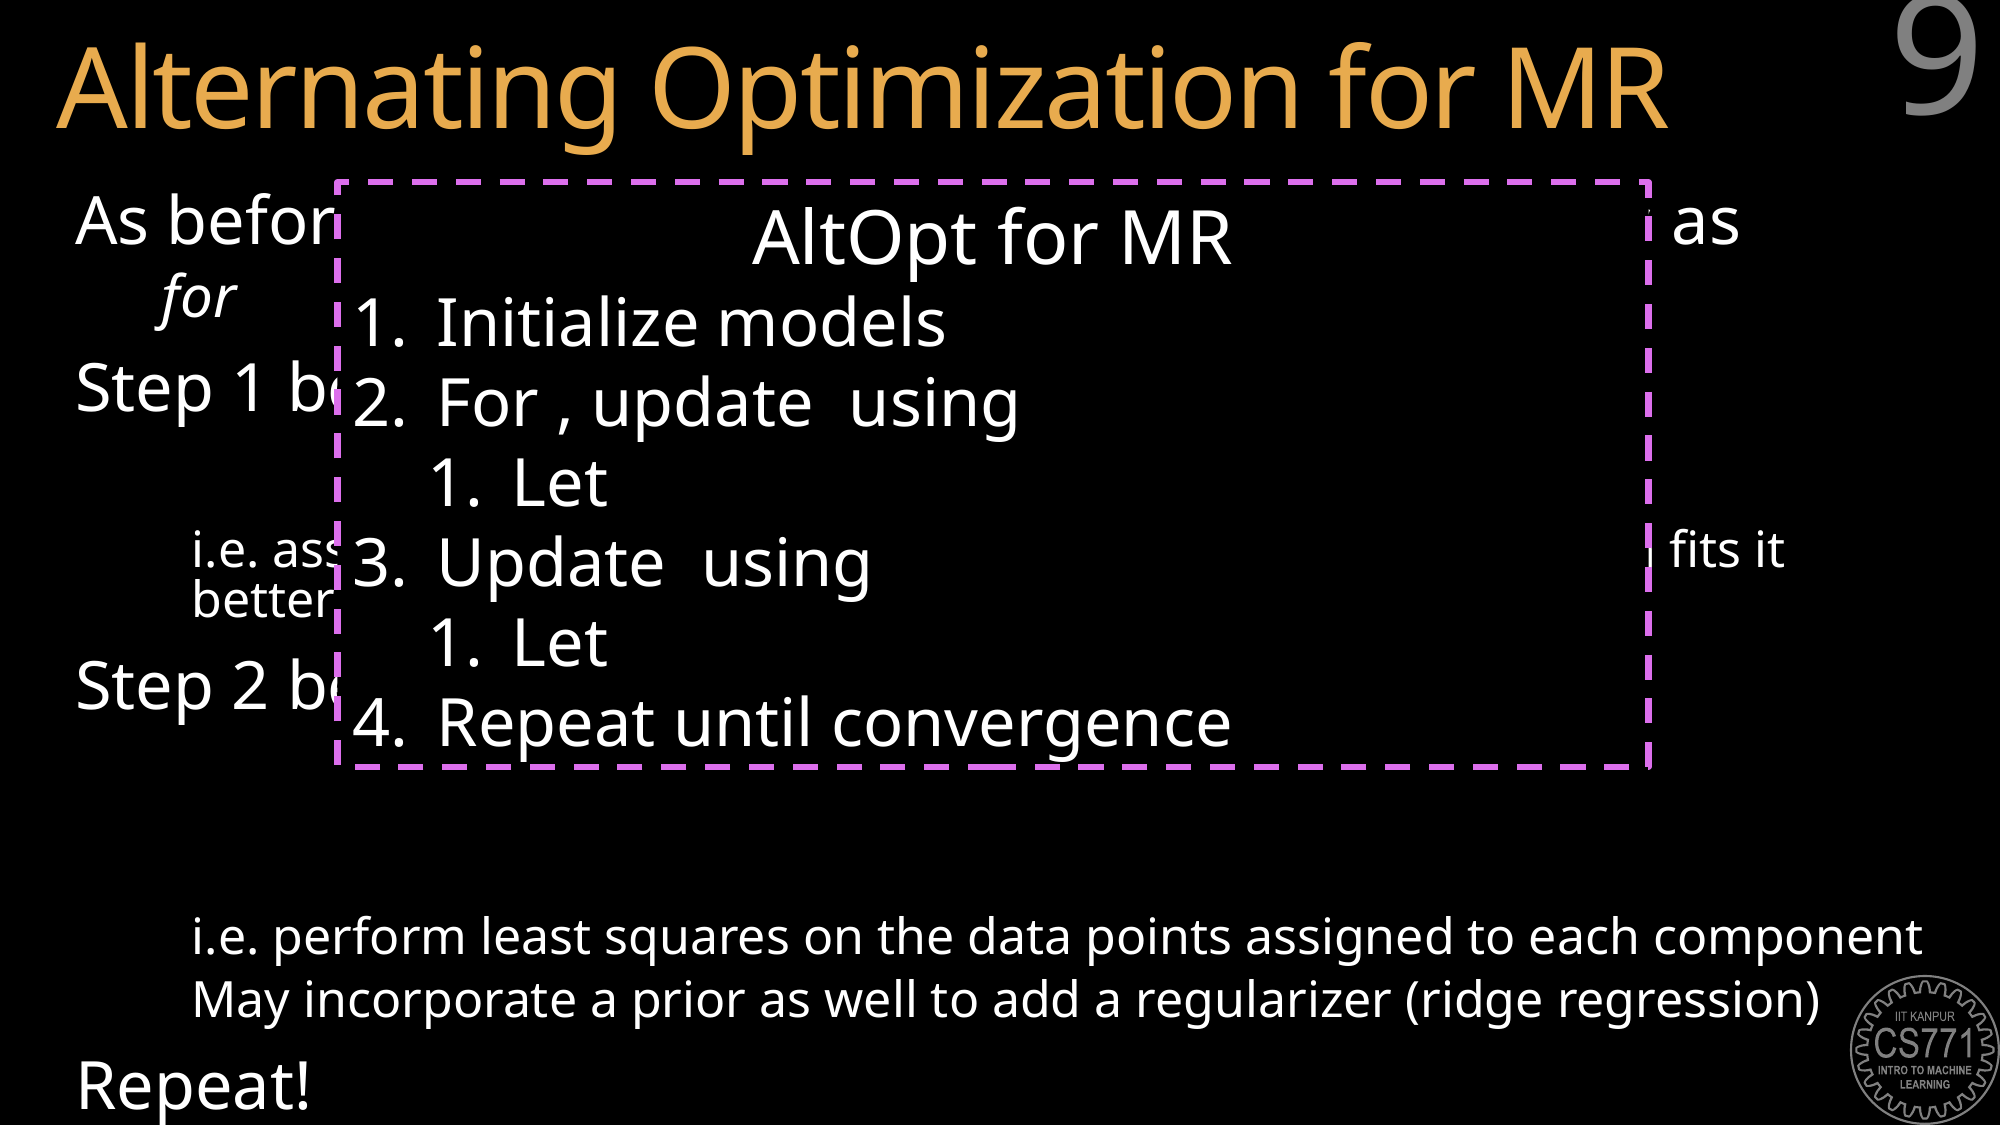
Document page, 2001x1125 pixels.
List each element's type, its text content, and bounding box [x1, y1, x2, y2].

slide_number 9 [1520, 6, 2000, 183]
title Alternating Optimization for MR [41, 5, 1945, 183]
